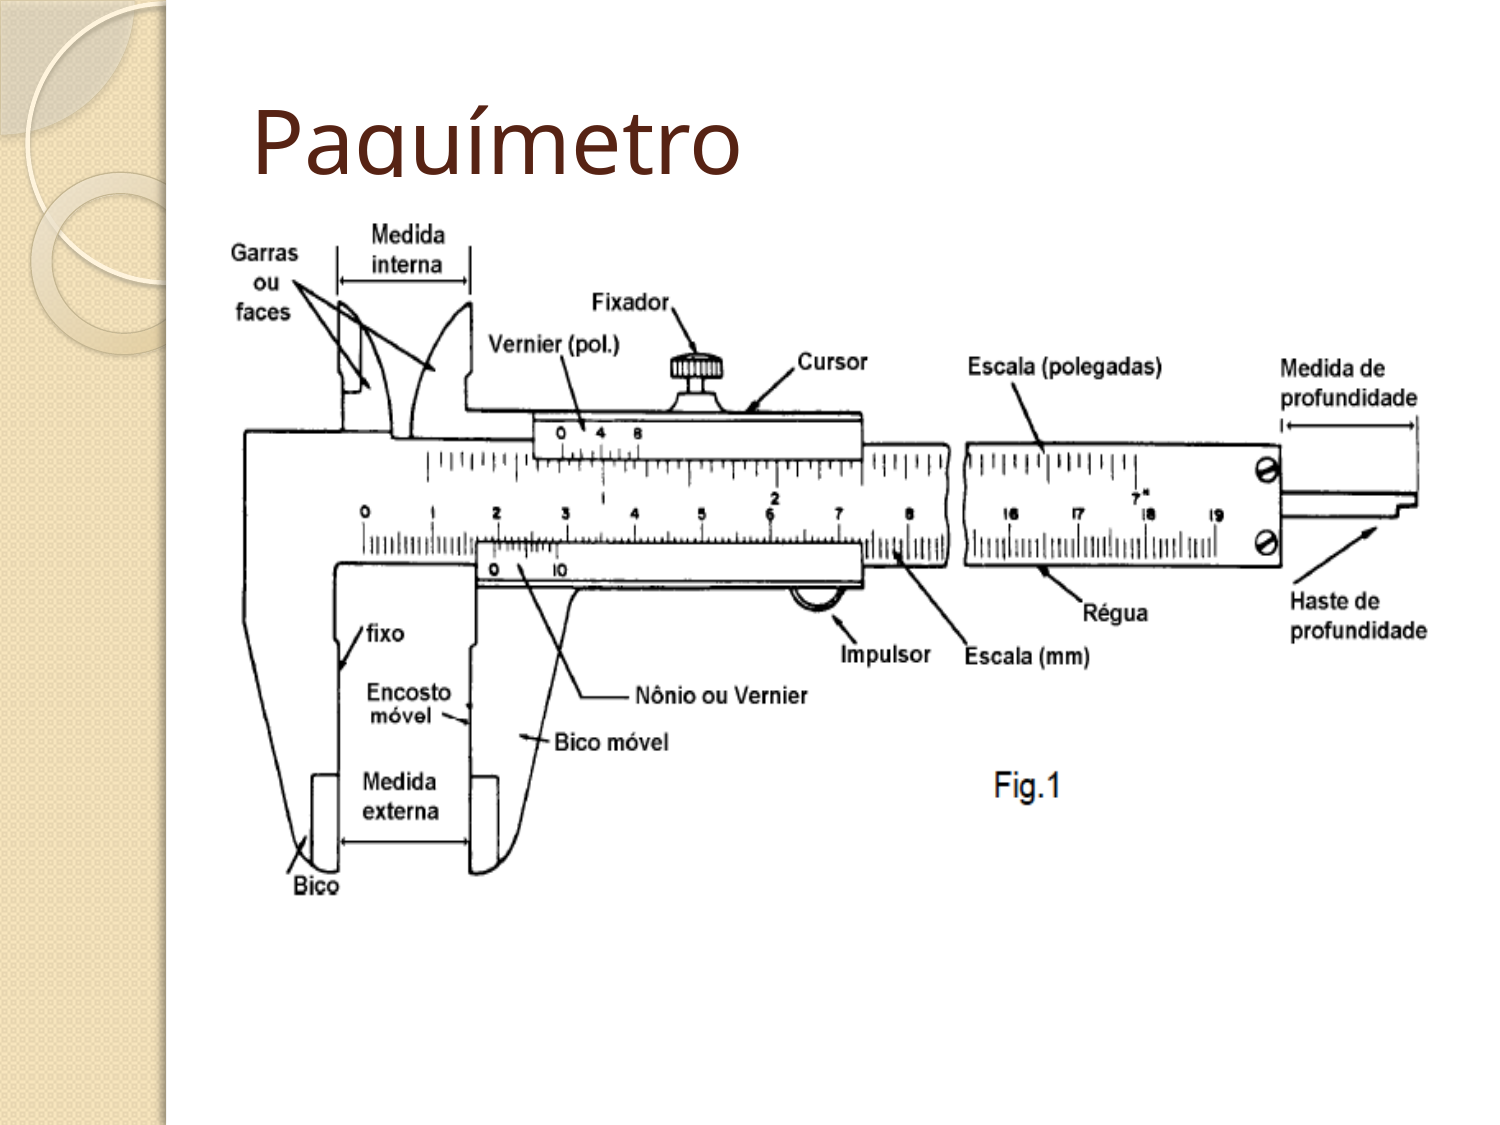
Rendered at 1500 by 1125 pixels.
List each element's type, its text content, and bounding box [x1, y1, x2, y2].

picture [185, 176, 1500, 948]
title Paquímetro [235, 45, 1466, 174]
